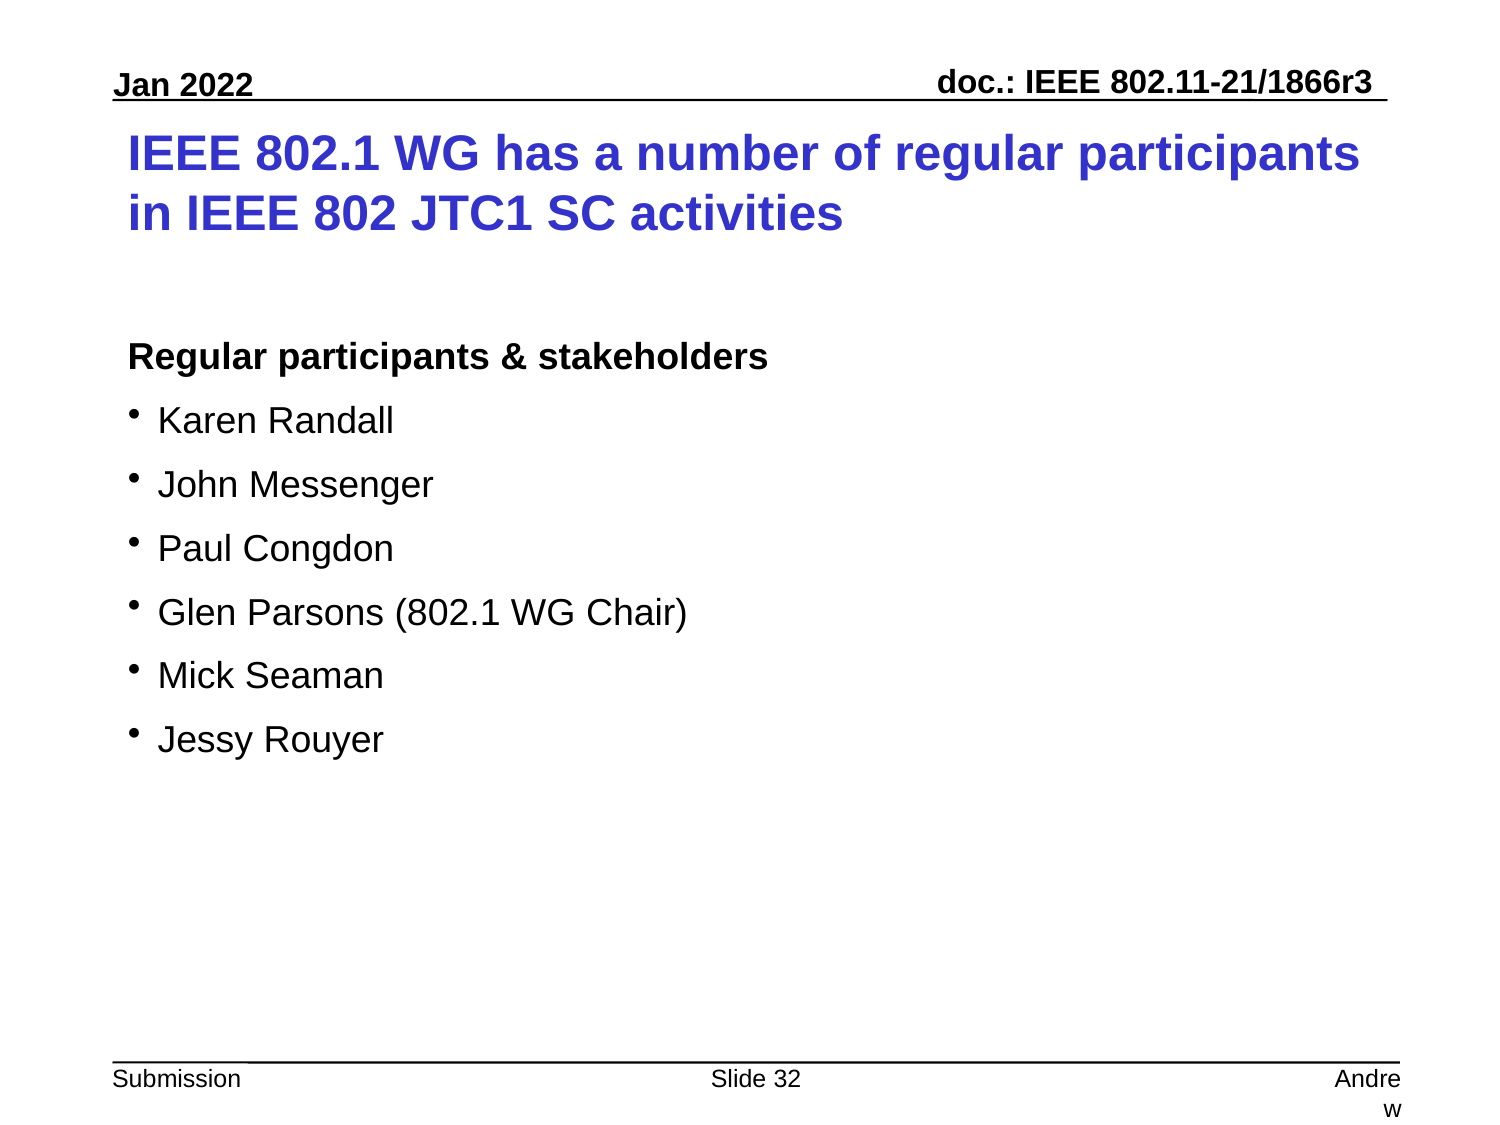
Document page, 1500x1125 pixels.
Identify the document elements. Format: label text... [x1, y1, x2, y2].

title IEEE 802.1 WG has a number of regular participants in IEEE 802 JTC1 SC activities [112, 112, 1388, 288]
slide_number Slide 32 [709, 1061, 803, 1093]
footer Andrew Myles, Cisco [1320, 1061, 1402, 1093]
list Regular participants & stakeholders Karen Randall John Messenger Paul Congdon Glen Parsons (802.1 WG Chair) Mick Seaman Jessy Rouyer [112, 324, 1388, 1000]
